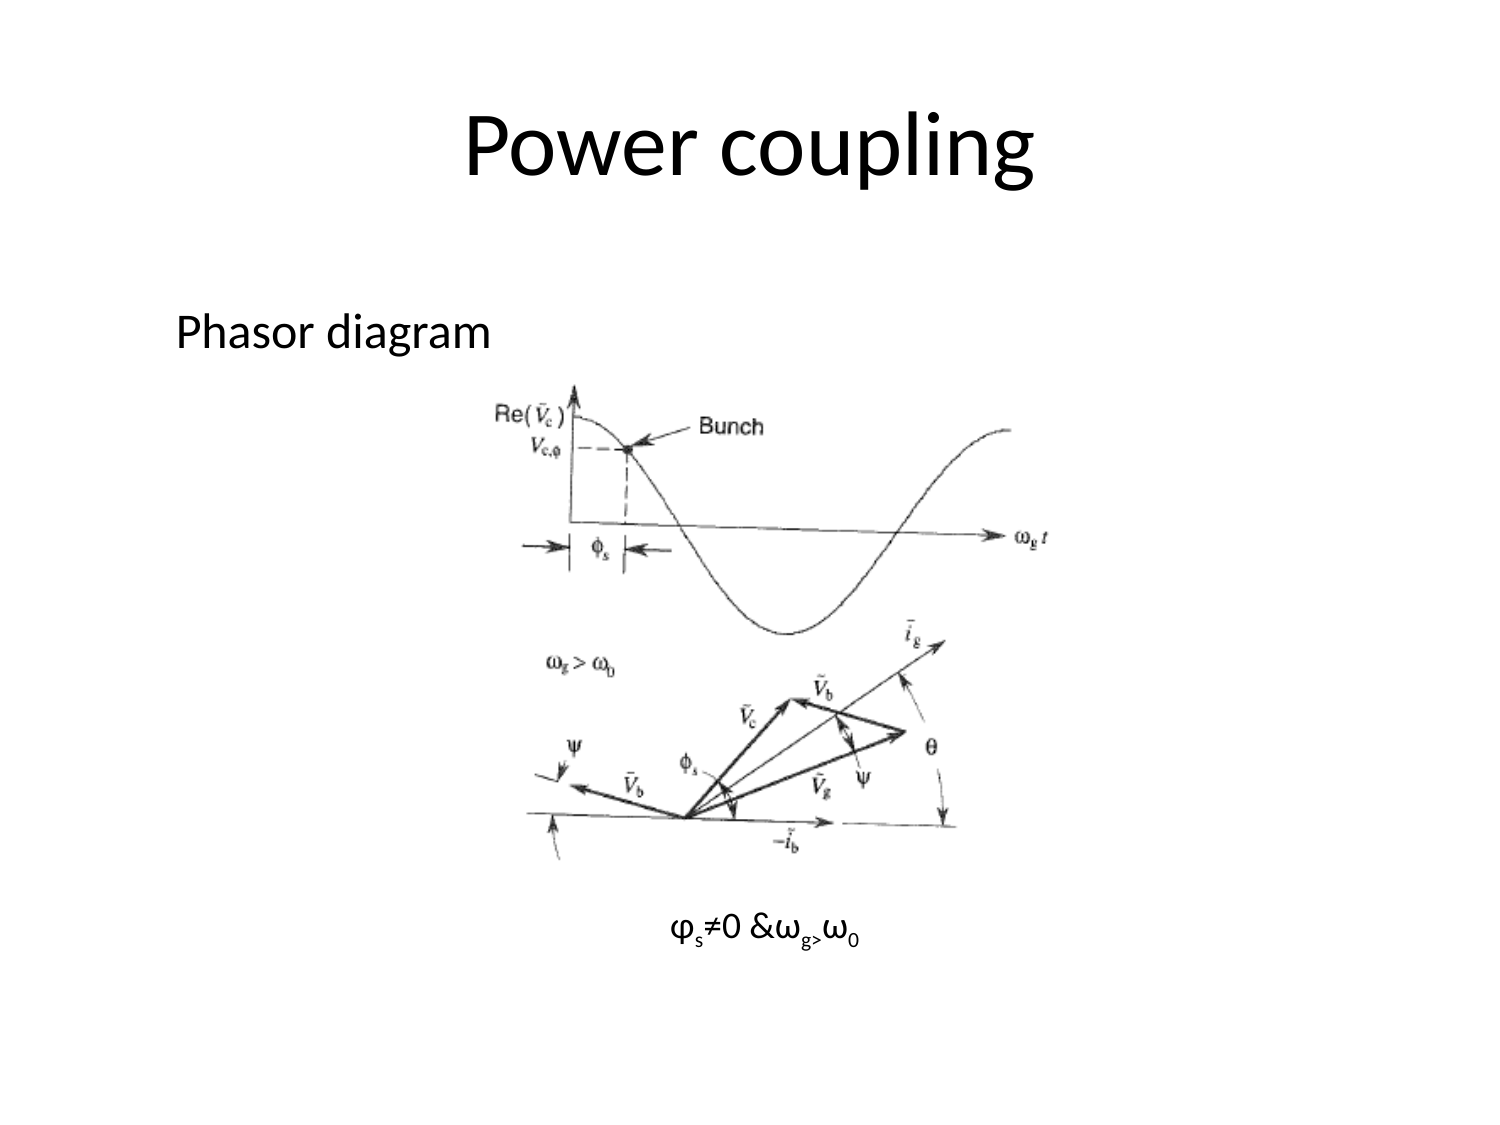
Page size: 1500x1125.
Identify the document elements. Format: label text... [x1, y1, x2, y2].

picture [454, 373, 1081, 884]
text_box Phasor diagram [161, 290, 507, 366]
title Power coupling [75, 45, 1425, 233]
text_box φs≠0 &ωg>ω0 [655, 893, 975, 960]
